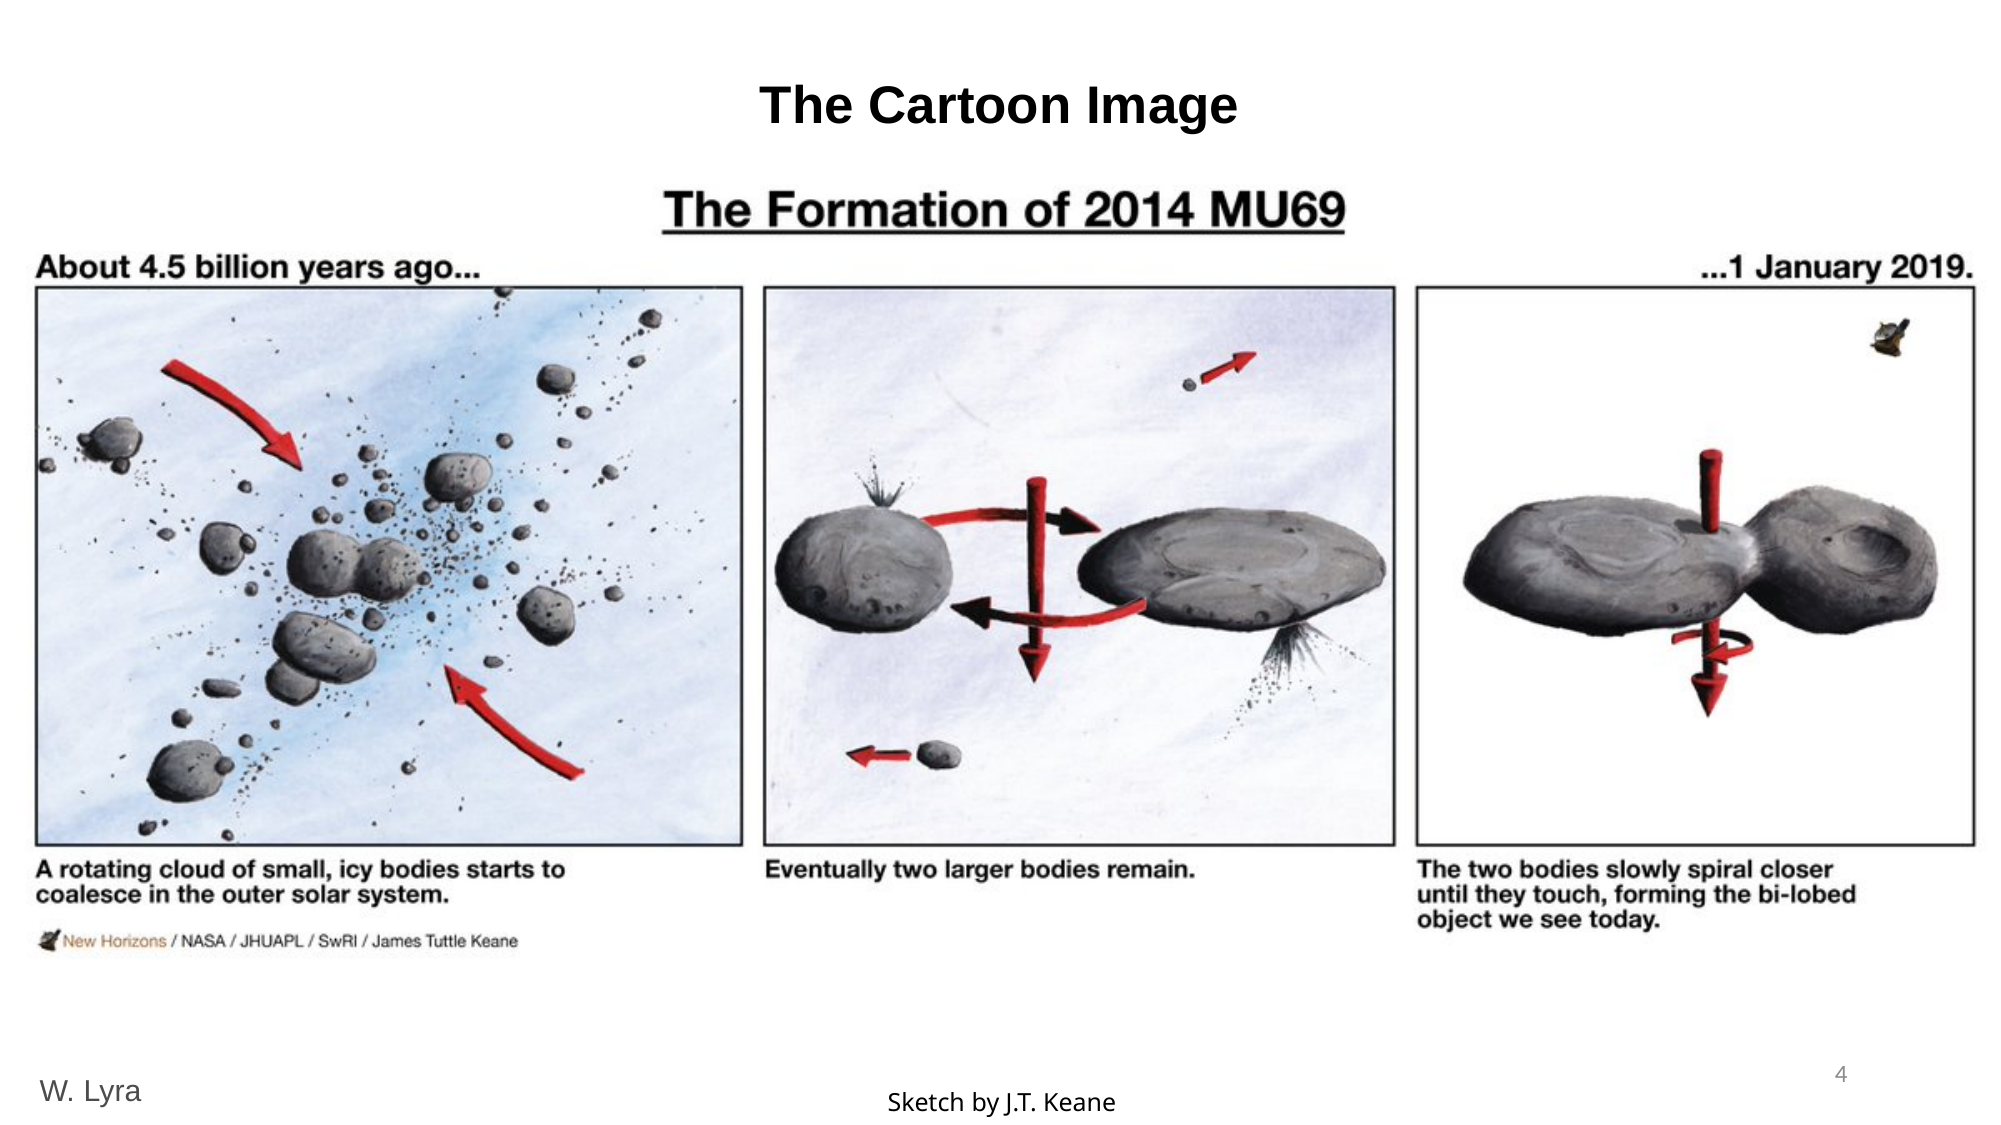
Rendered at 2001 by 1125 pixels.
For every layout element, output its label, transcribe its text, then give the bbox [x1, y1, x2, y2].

text_box Sketch by J.T. Keane [872, 1079, 1132, 1125]
slide_number 4 [1412, 1042, 1863, 1103]
text_box W. Lyra [24, 1057, 157, 1115]
text_box The Cartoon Image [250, 60, 1750, 156]
picture [0, 158, 2000, 964]
